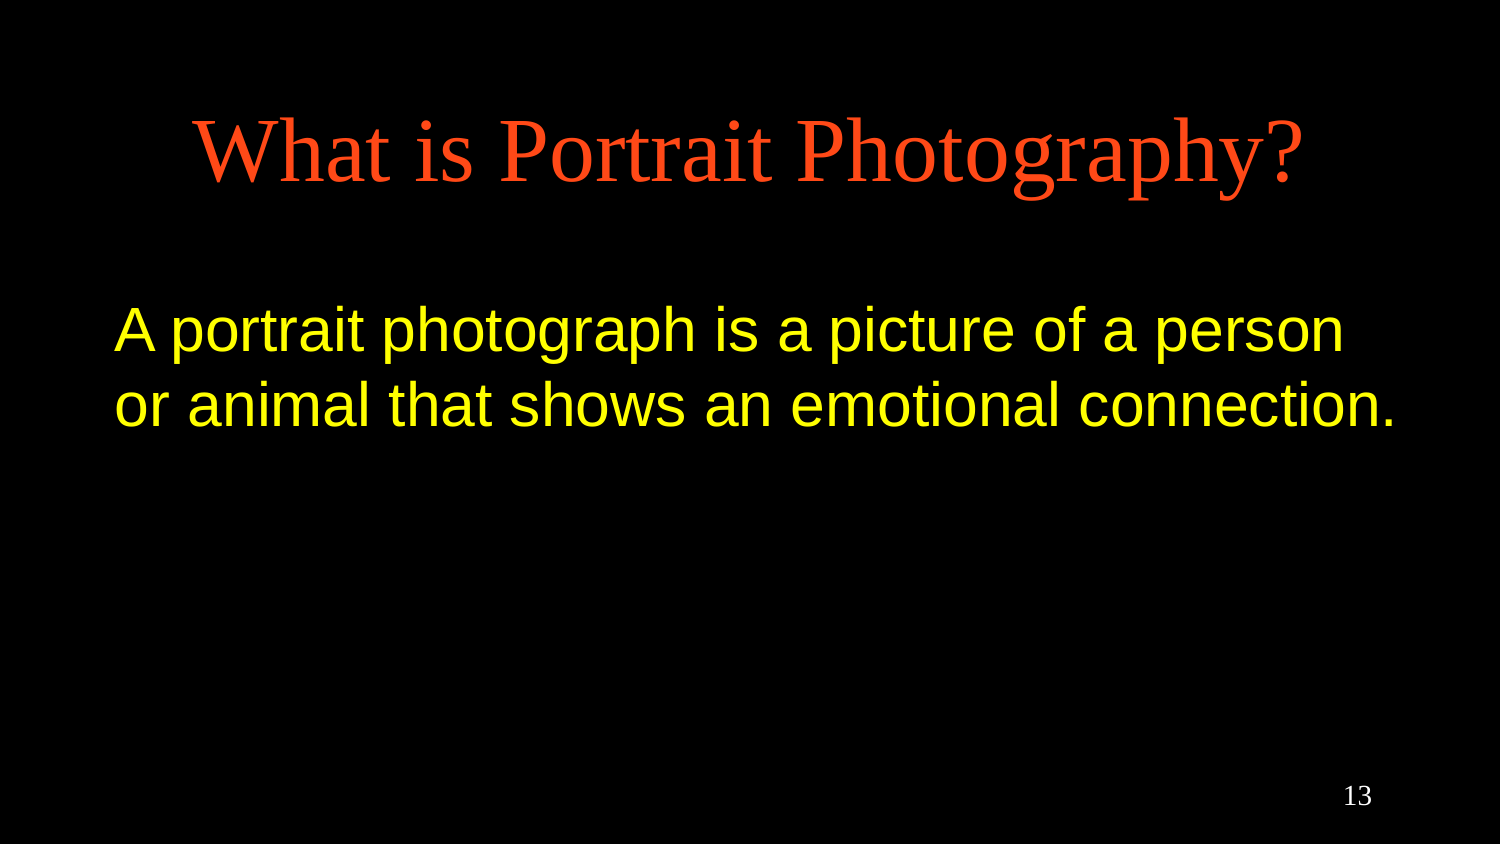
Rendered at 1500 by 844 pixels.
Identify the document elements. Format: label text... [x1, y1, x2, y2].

title What is Portrait Photography? [112, 75, 1388, 216]
text_box A portrait photograph is a picture of a person or animal that shows an emotional connection. [99, 281, 1428, 469]
text_box ‹#› [1074, 768, 1388, 826]
